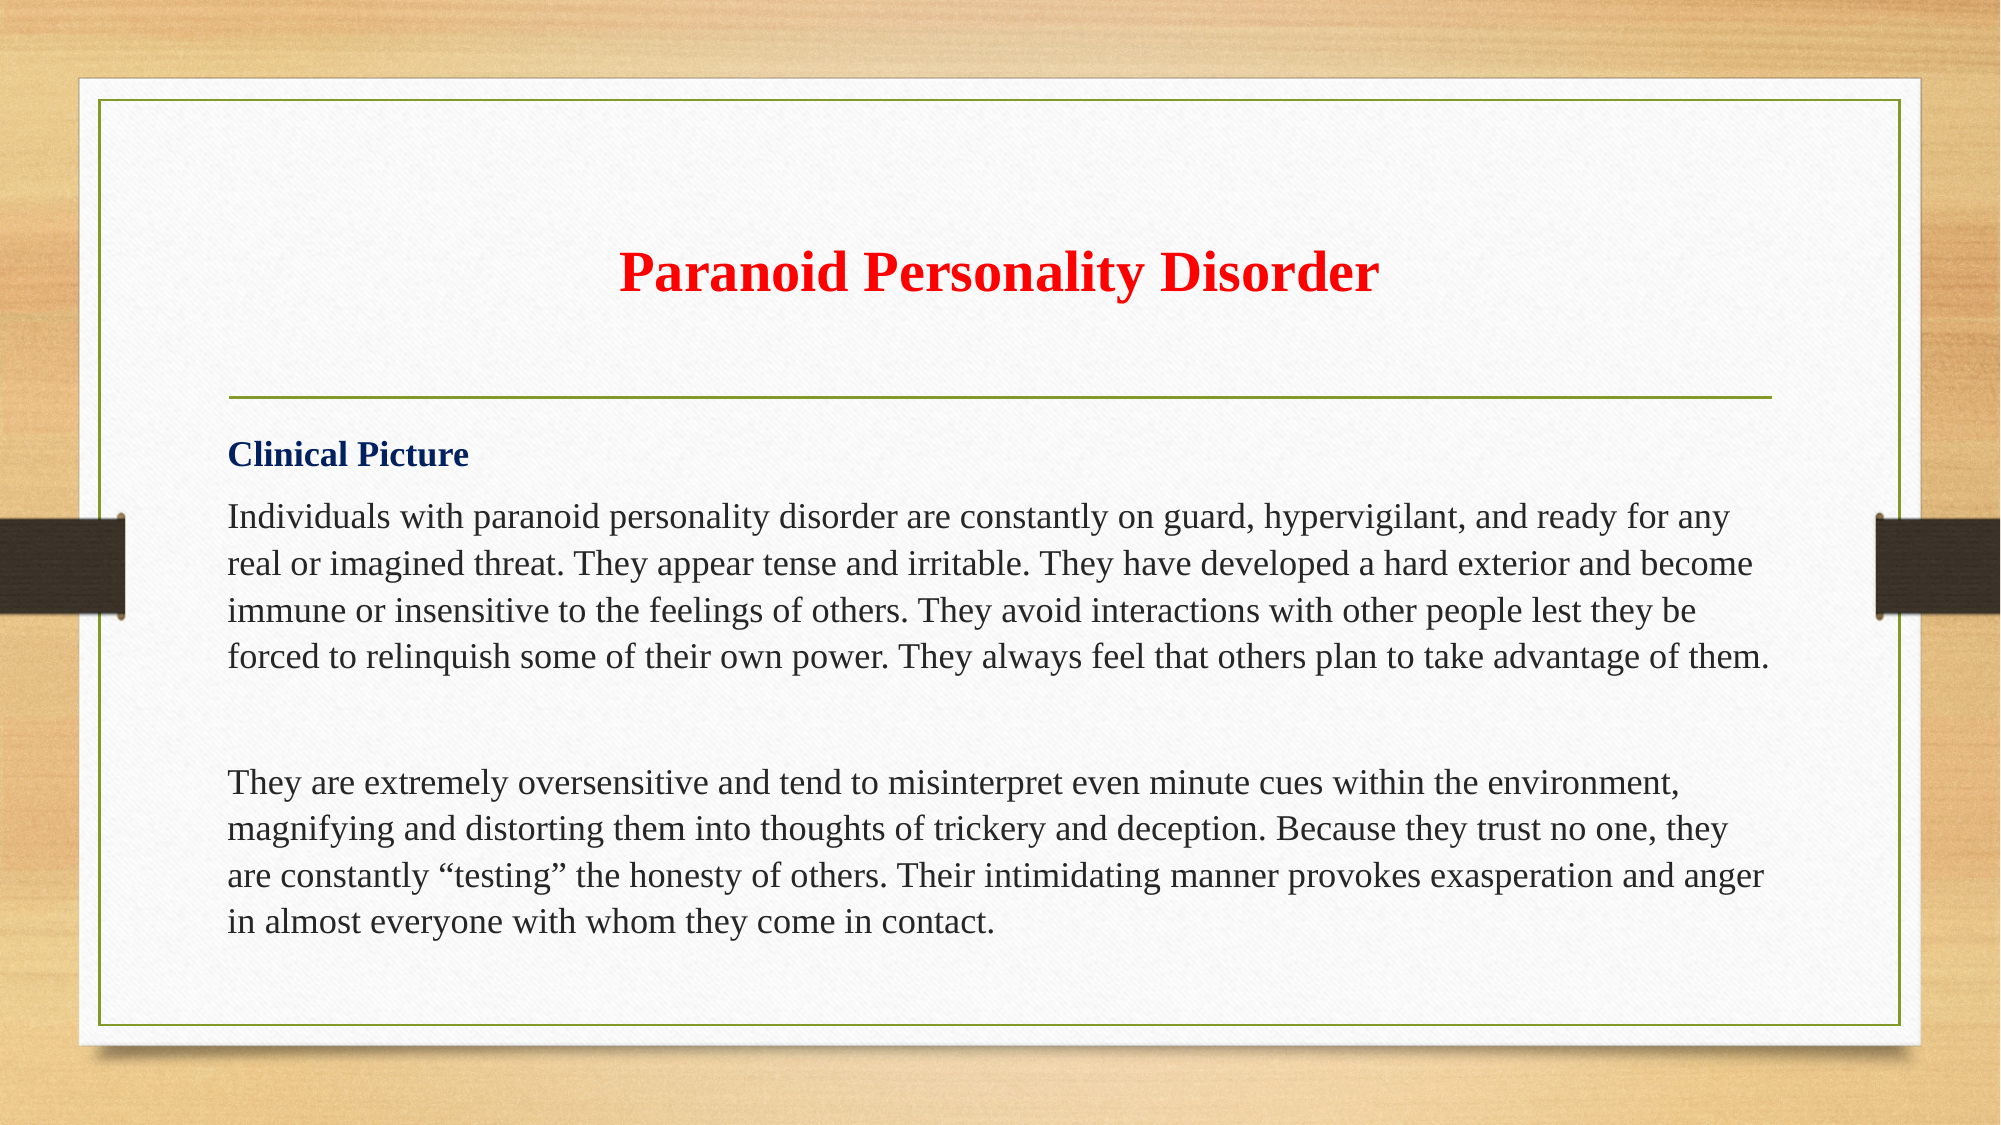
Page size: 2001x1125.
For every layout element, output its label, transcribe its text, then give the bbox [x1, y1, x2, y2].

list Clinical Picture Individuals with paranoid personality disorder are constantly on guard, hypervigilant, and ready for any real or imagined threat. They appear tense and irritable. They have developed a hard exterior and become immune or insensitive to the feelings of others. They avoid interactions with other people lest they be forced to relinquish some of their own power. They always feel that others plan to take advantage of them. They are extremely oversensitive and tend to misinterpret even minute cues within the environment, magnifying and distorting them into thoughts of trickery and deception. Because they trust no one, they are constantly “testing” the honesty of others. Their intimidating manner provokes exasperation and anger in almost everyone with whom they come in contact. [212, 419, 1788, 964]
title Paranoid Personality Disorder [212, 161, 1788, 375]
picture [0, 0, 2001, 1125]
